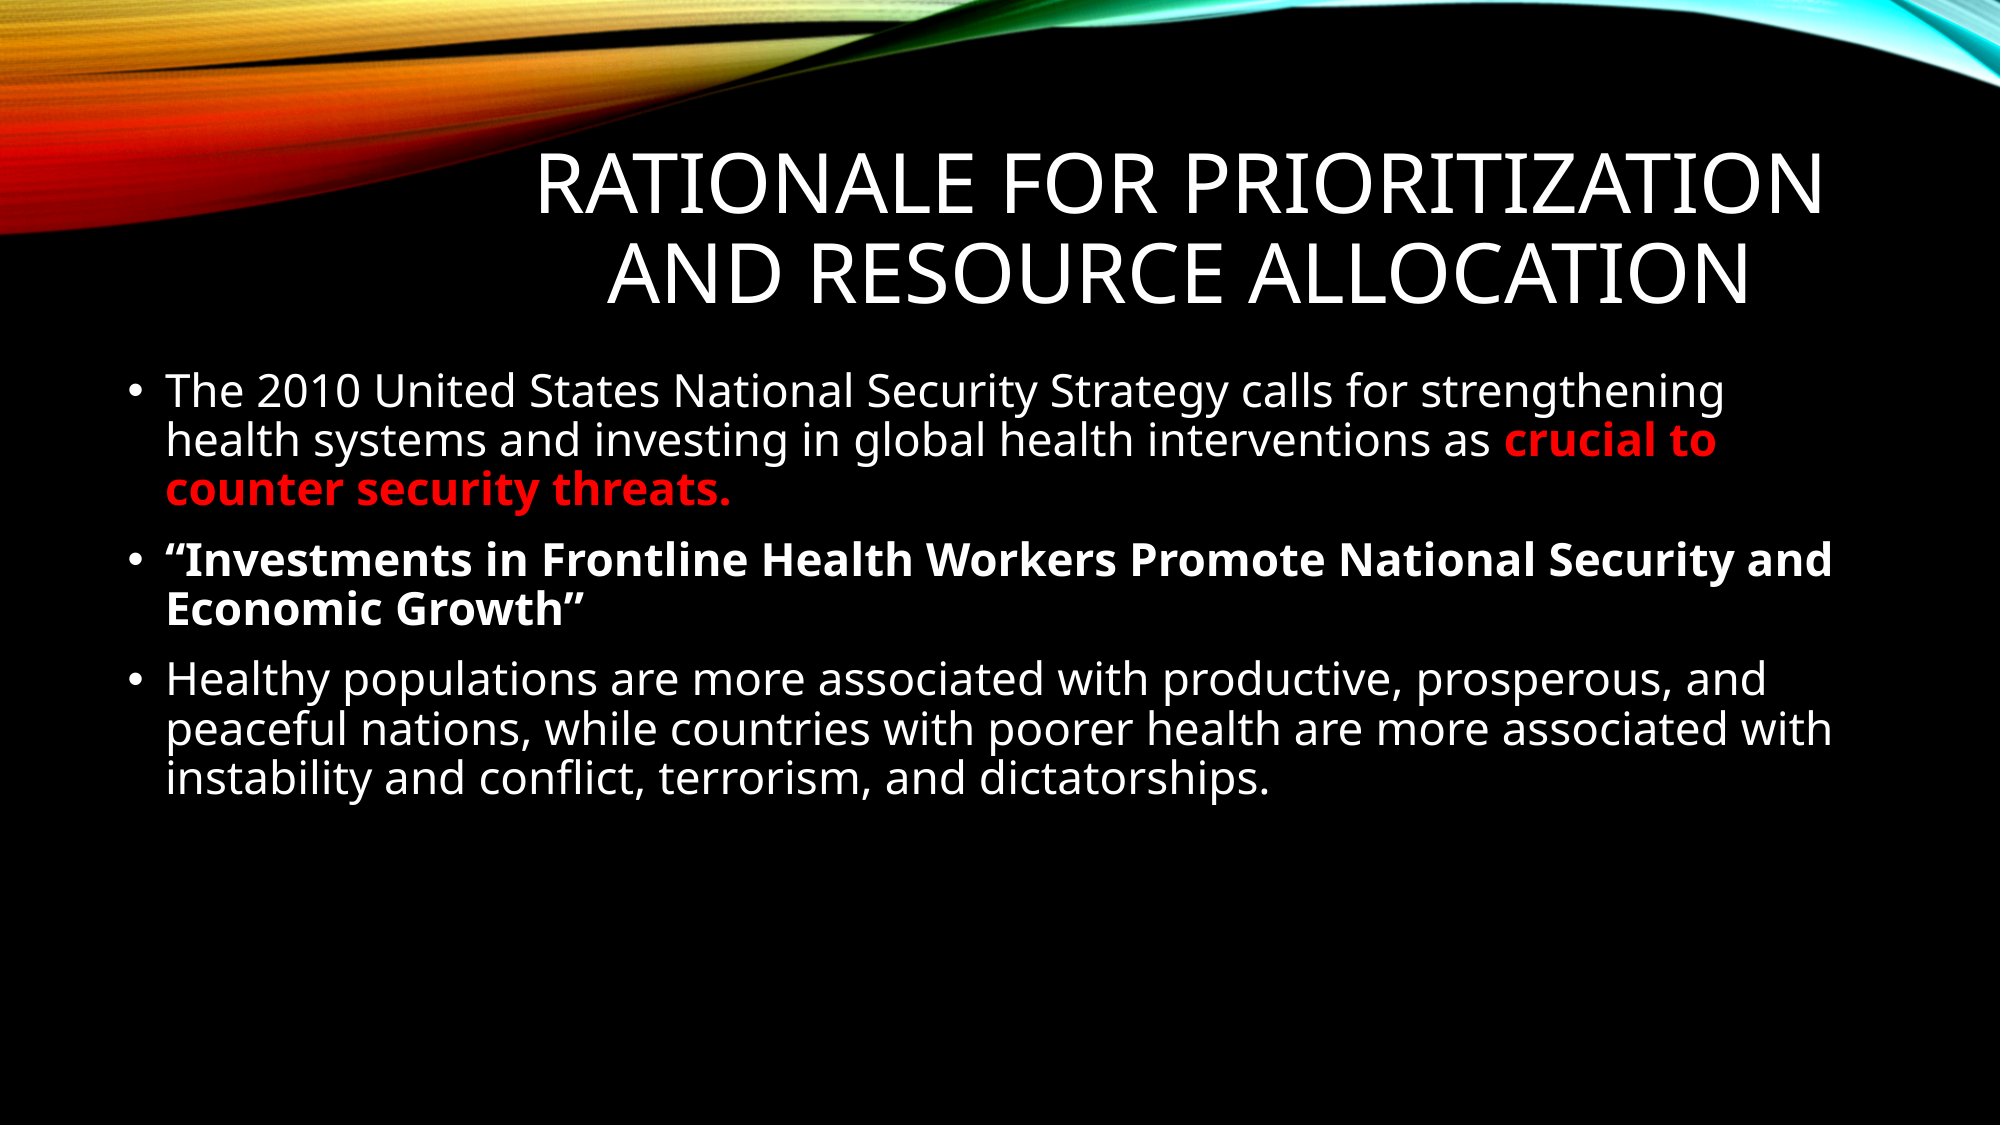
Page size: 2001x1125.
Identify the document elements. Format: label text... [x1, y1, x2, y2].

list The 2010 United States National Security Strategy calls for strengthening health systems and investing in global health interventions as crucial to counter security threats. “Investments in Frontline Health Workers Promote National Security and Economic Growth” Healthy populations are more associated with productive, prosperous, and peaceful nations, while countries with poorer health are more associated with instability and conflict, terrorism, and dictatorships. [112, 360, 1888, 1021]
title Rationale for Prioritization and resource allocation [474, 125, 1888, 338]
picture [0, 0, 2000, 237]
